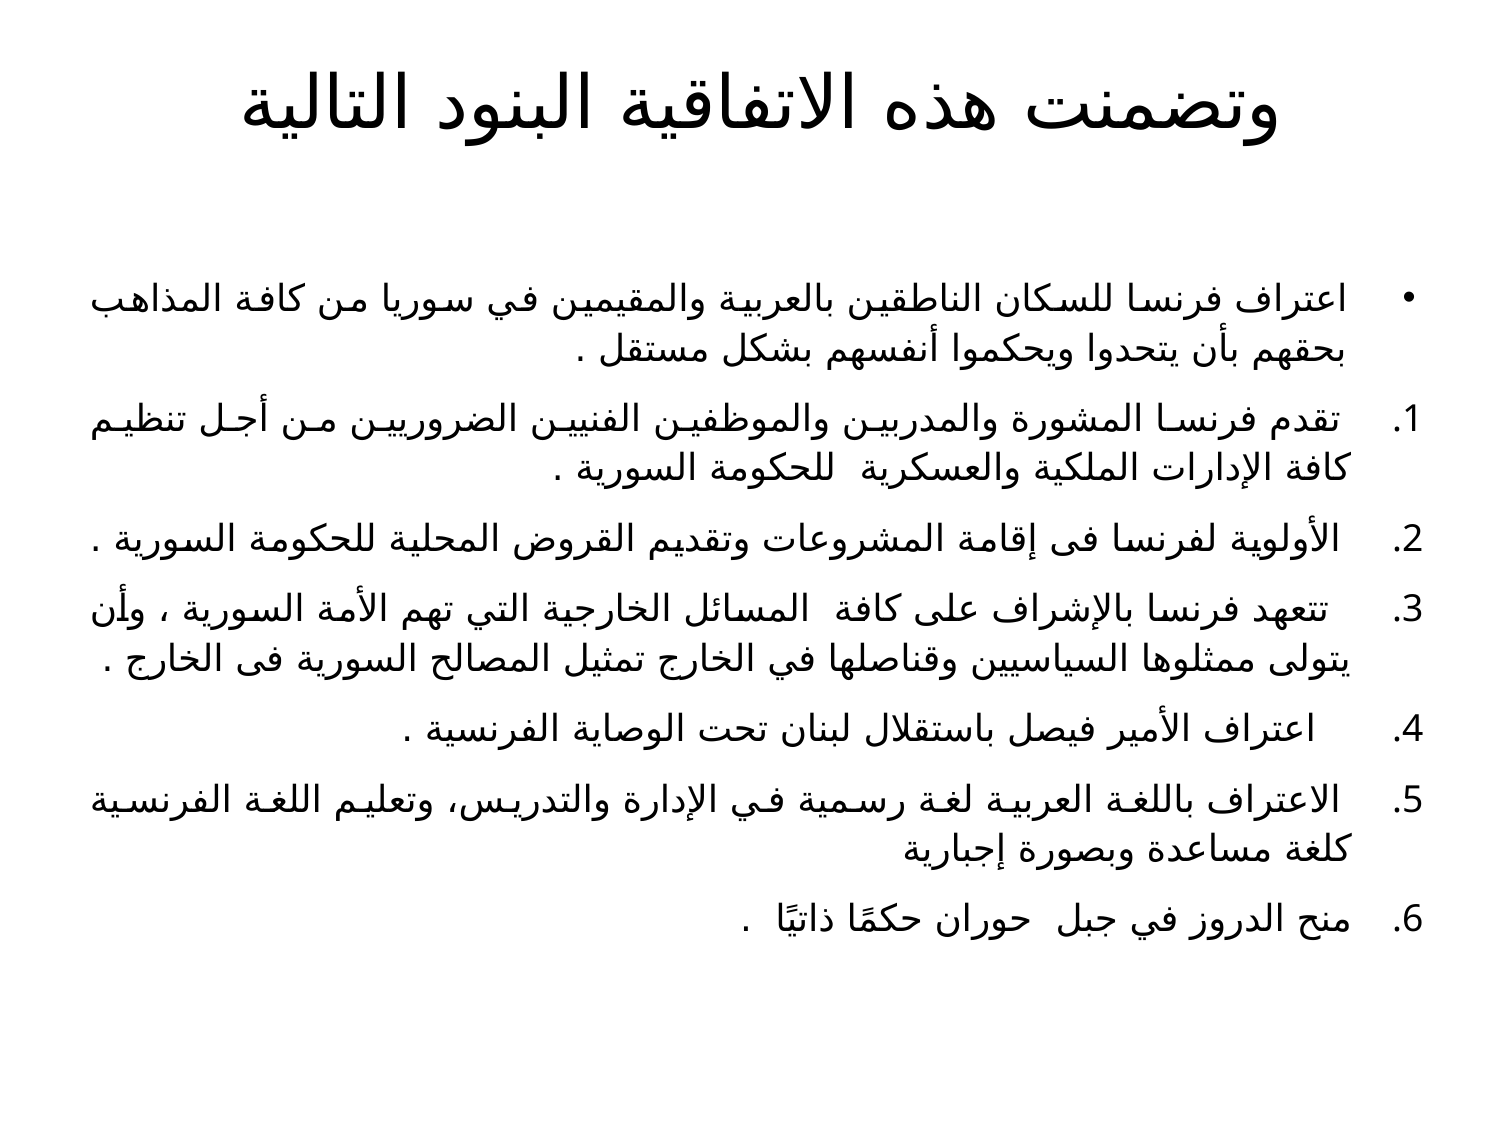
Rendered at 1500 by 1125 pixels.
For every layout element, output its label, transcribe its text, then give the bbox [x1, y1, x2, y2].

title وتضمنت هذه الاتفاقية البنود التالية [75, 45, 1425, 233]
list اعتراف فرنسا للسكان الناطقين بالعربية والمقيمين في سوريا من كافة المذاهب بحقهم بأن يتحدوا ويحكموا أنفسهم بشكل مستقل . تقدم فرنسا المشورة والمدربين والموظفين الفنيين الضروريين من أجل تنظيم كافة الإدارات الملكية والعسكرية للحكومة السورية . الأولوية لفرنسا فى إقامة المشروعات وتقديم القروض المحلية للحكومة السورية . تتعهد فرنسا بالإشراف على كافة المسائل الخارجية التي تهم الأمة السورية ، وأن يتولى ممثلوها السياسيين وقناصلها في الخارج تمثيل المصالح السورية فى الخارج . اعتراف الأمير فيصل باستقلال لبنان تحت الوصاية الفرنسية . الاعتراف باللغة العربية لغة رسمية في الإدارة والتدريس، وتعليم اللغة الفرنسية كلغة مساعدة وبصورة إجبارية منح الدروز في جبل حوران حكمًا ذاتيًا . [75, 262, 1425, 1005]
